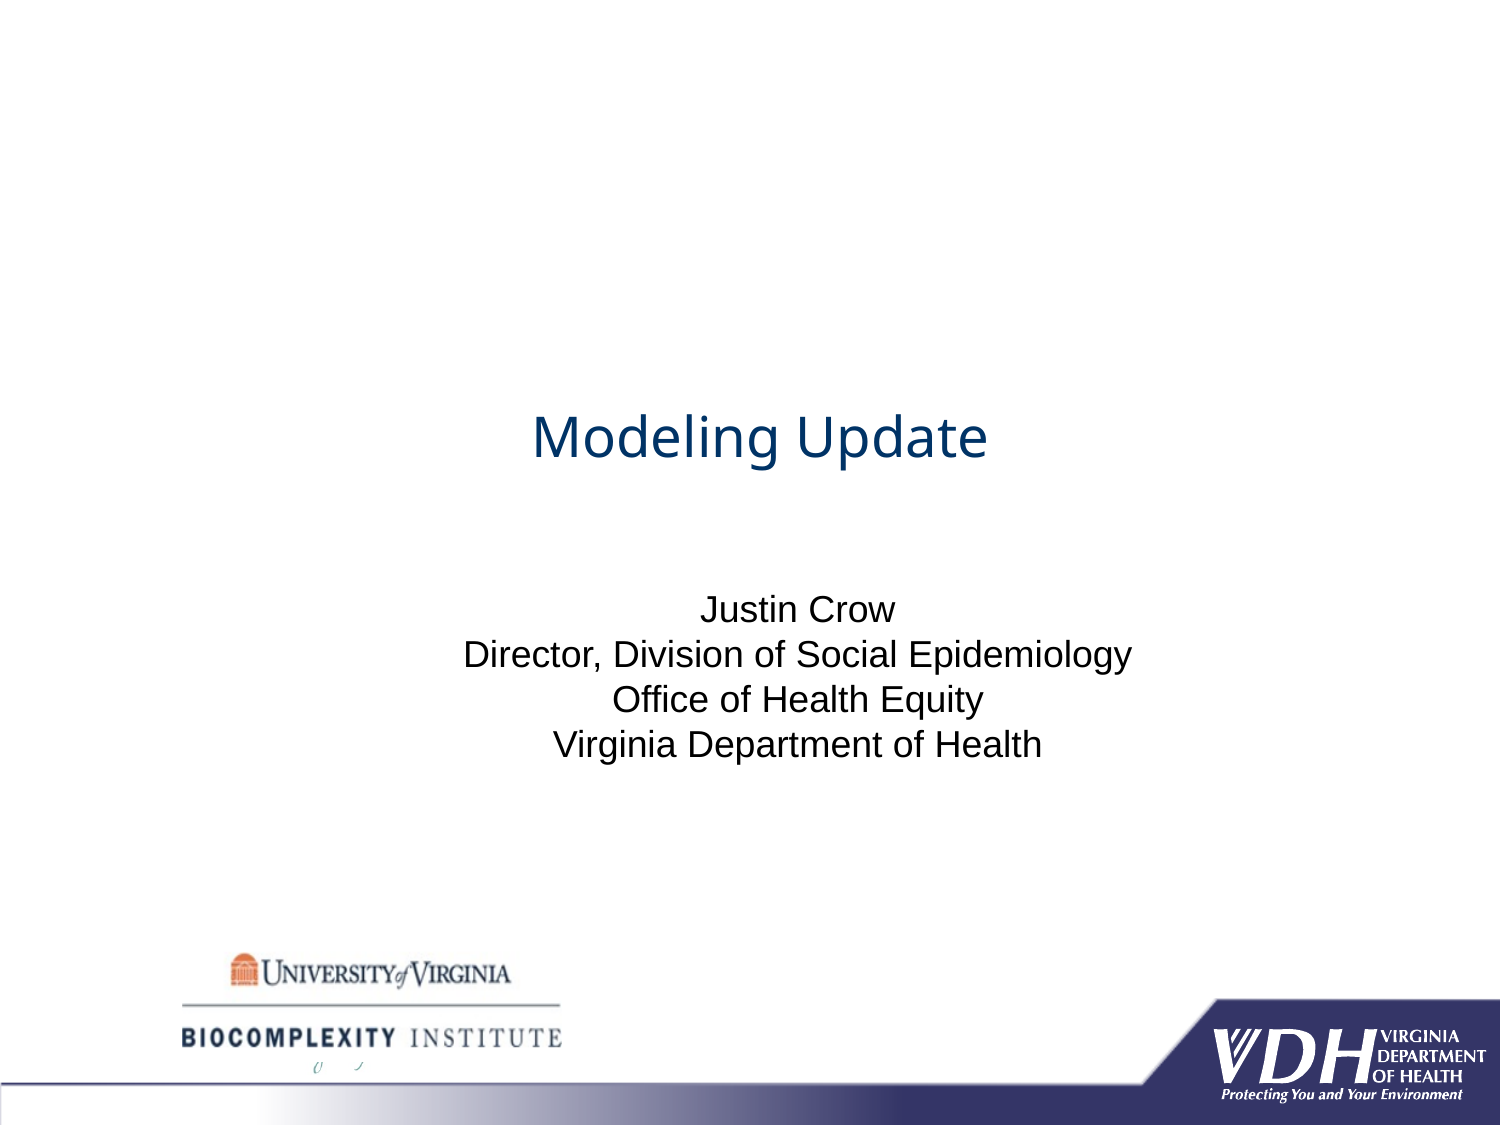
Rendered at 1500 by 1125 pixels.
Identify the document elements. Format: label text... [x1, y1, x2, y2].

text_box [69, 947, 749, 1063]
title Modeling Update [122, 344, 1398, 525]
text_box Justin Crow Director, Division of Social Epidemiology Office of Health Equity Virginia Department of Health [436, 577, 1160, 772]
picture [53, 964, 754, 1075]
